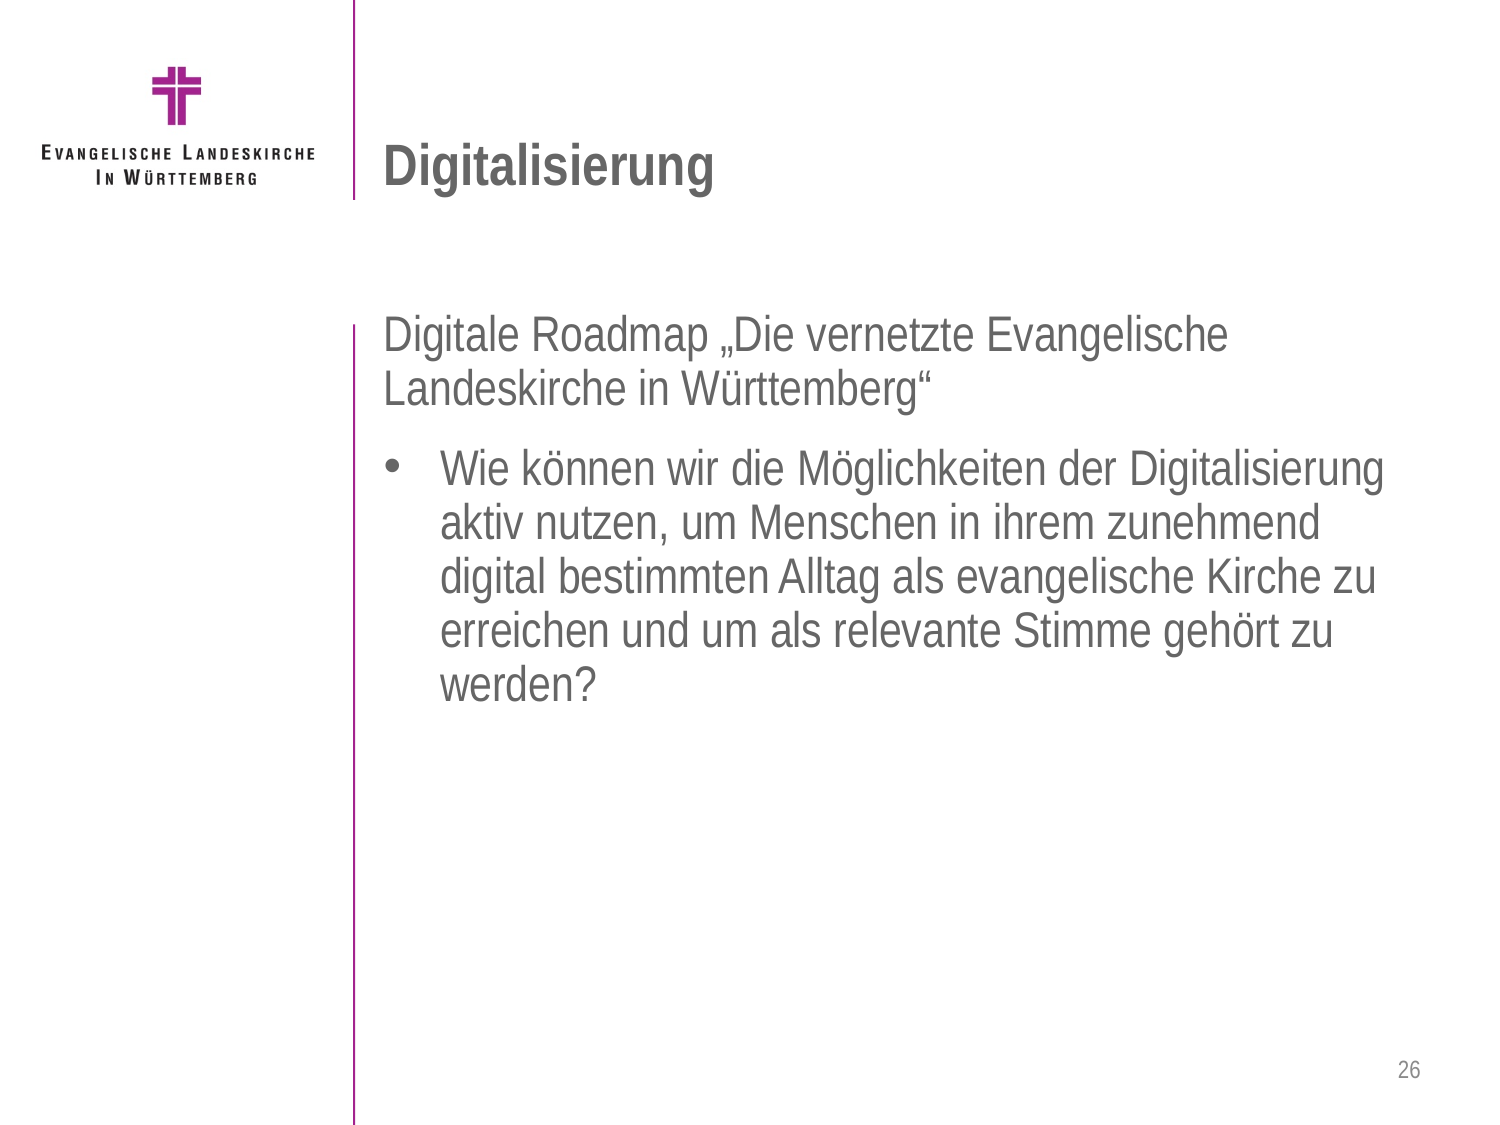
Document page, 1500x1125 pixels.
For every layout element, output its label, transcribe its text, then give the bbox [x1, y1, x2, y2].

slide_number 26 [1312, 1048, 1436, 1088]
picture [35, 58, 321, 194]
list Digitale Roadmap „Die vernetzte Evangelische Landeskirche in Württemberg“ Wie können wir die Möglichkeiten der Digitalisierung aktiv nutzen, um Menschen in ihrem zunehmend digital bestimmten Alltag als evangelische Kirche zu erreichen und um als relevante Stimme gehört zu werden? [354, 299, 1438, 1038]
title Digitalisierung [354, 16, 1355, 205]
